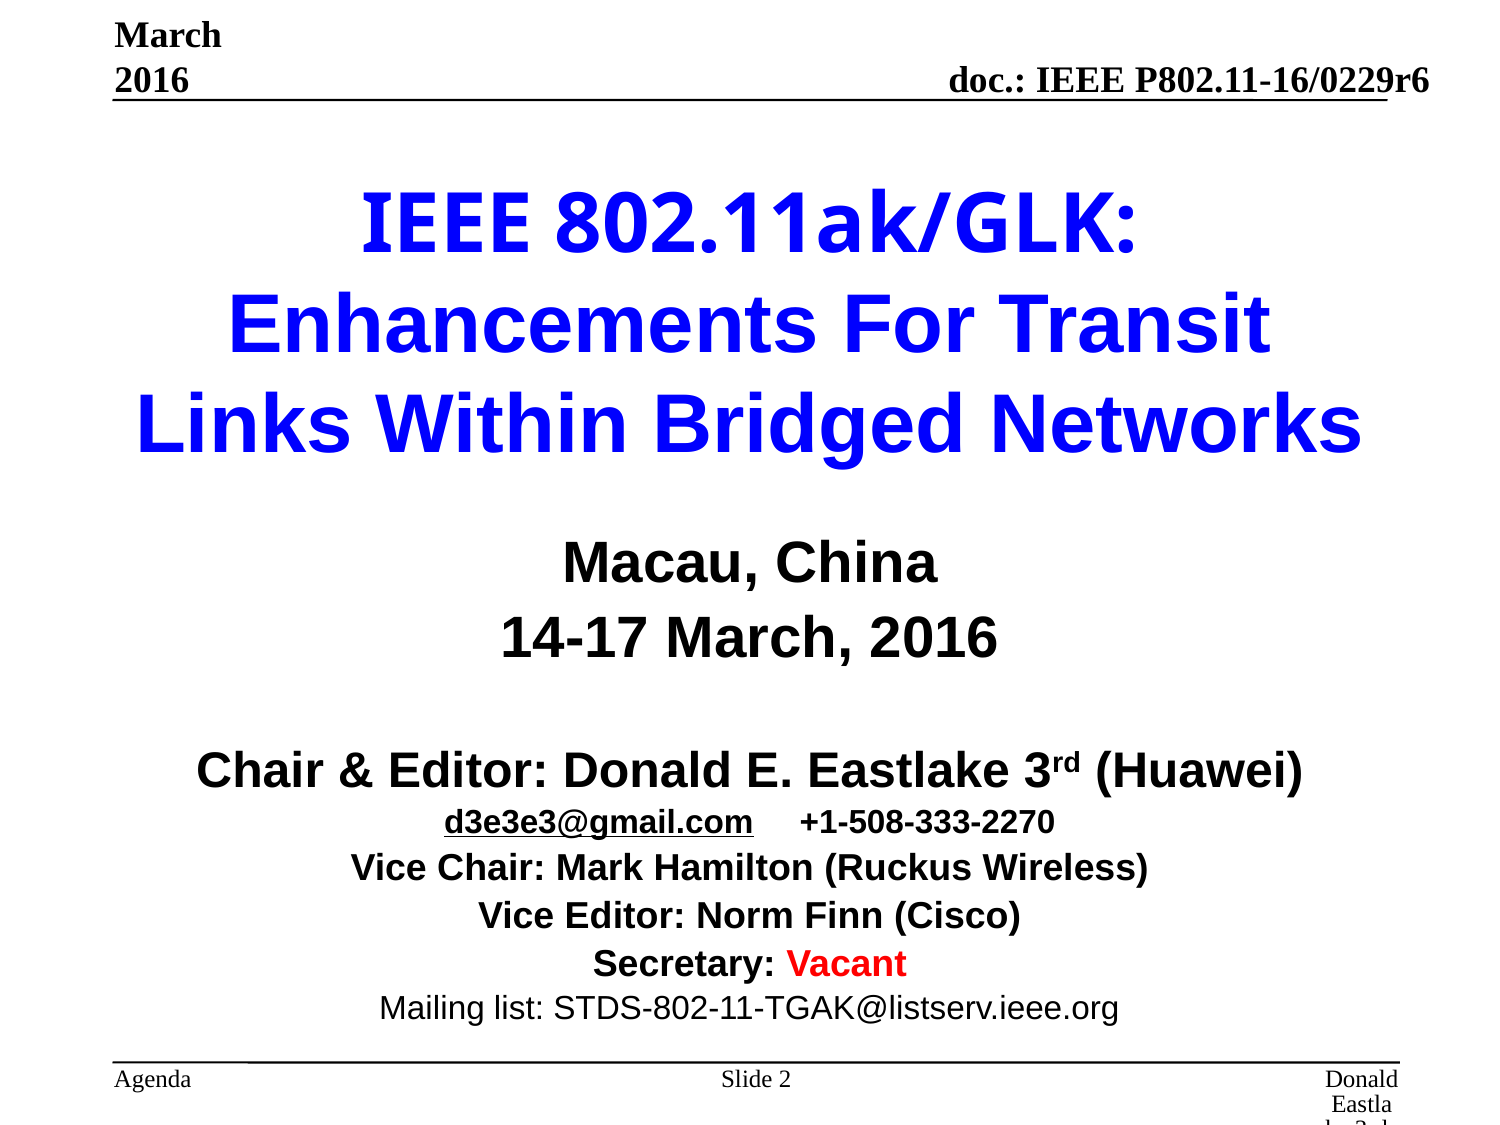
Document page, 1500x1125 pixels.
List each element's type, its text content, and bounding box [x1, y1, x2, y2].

footer Donald Eastlake 3rd, Huawei Technologies [1325, 1062, 1402, 1093]
title IEEE 802.11ak/GLK: Enhancements For Transit Links Within Bridged Networks [112, 125, 1388, 513]
list Macau, China 14-17 March, 2016 Chair & Editor: Donald E. Eastlake 3rd (Huawei) d3e3e3@gmail.com +1-508-333-2270 Vice Chair: Mark Hamilton (Ruckus Wireless) Vice Editor: Norm Finn (Cisco) Secretary: Vacant Mailing list: STDS-802-11-TGAK@listserv.ieee.org [99, 525, 1400, 1075]
slide_number Slide 2 [712, 1075, 800, 1093]
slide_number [114, 54, 290, 100]
